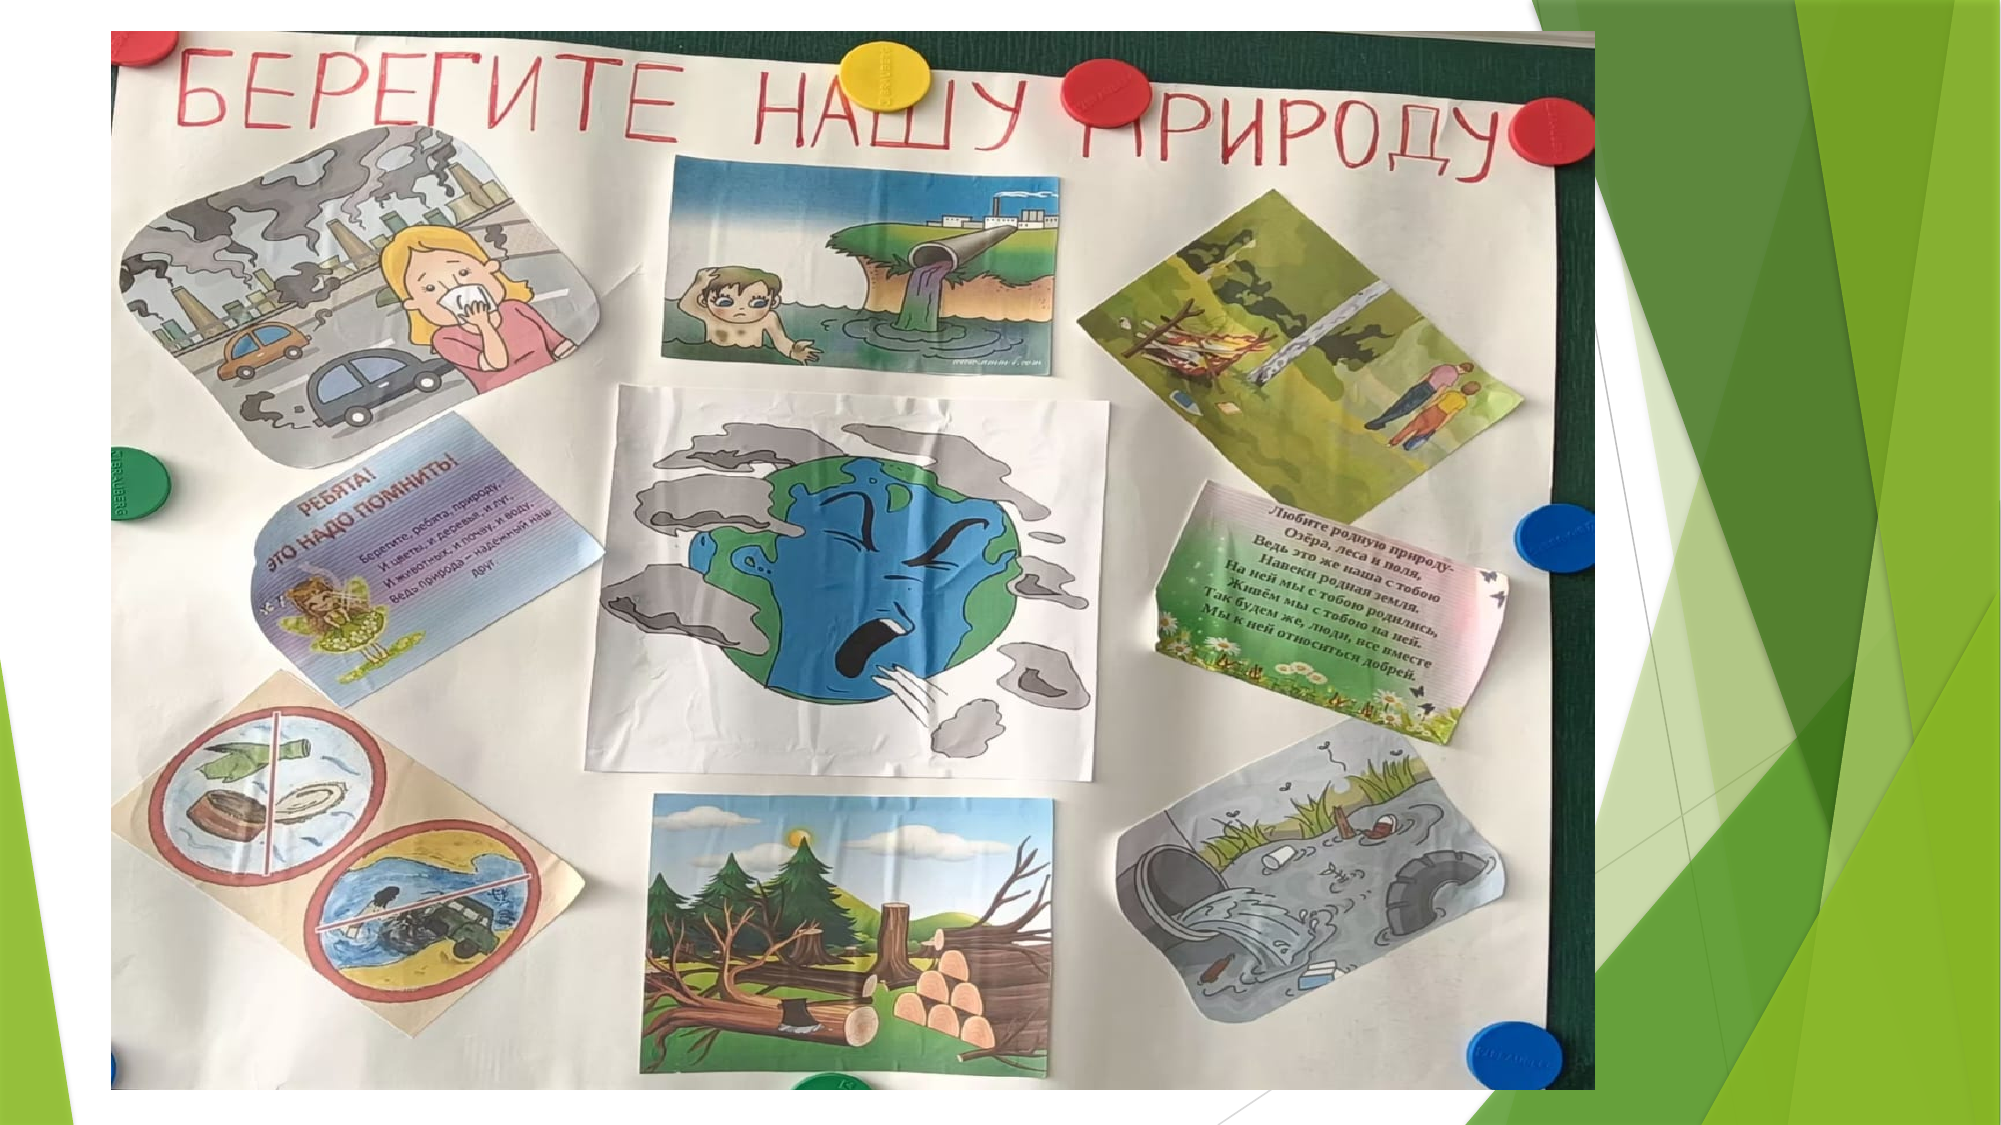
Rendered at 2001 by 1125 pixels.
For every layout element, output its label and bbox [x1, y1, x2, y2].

picture [110, 31, 1595, 1090]
